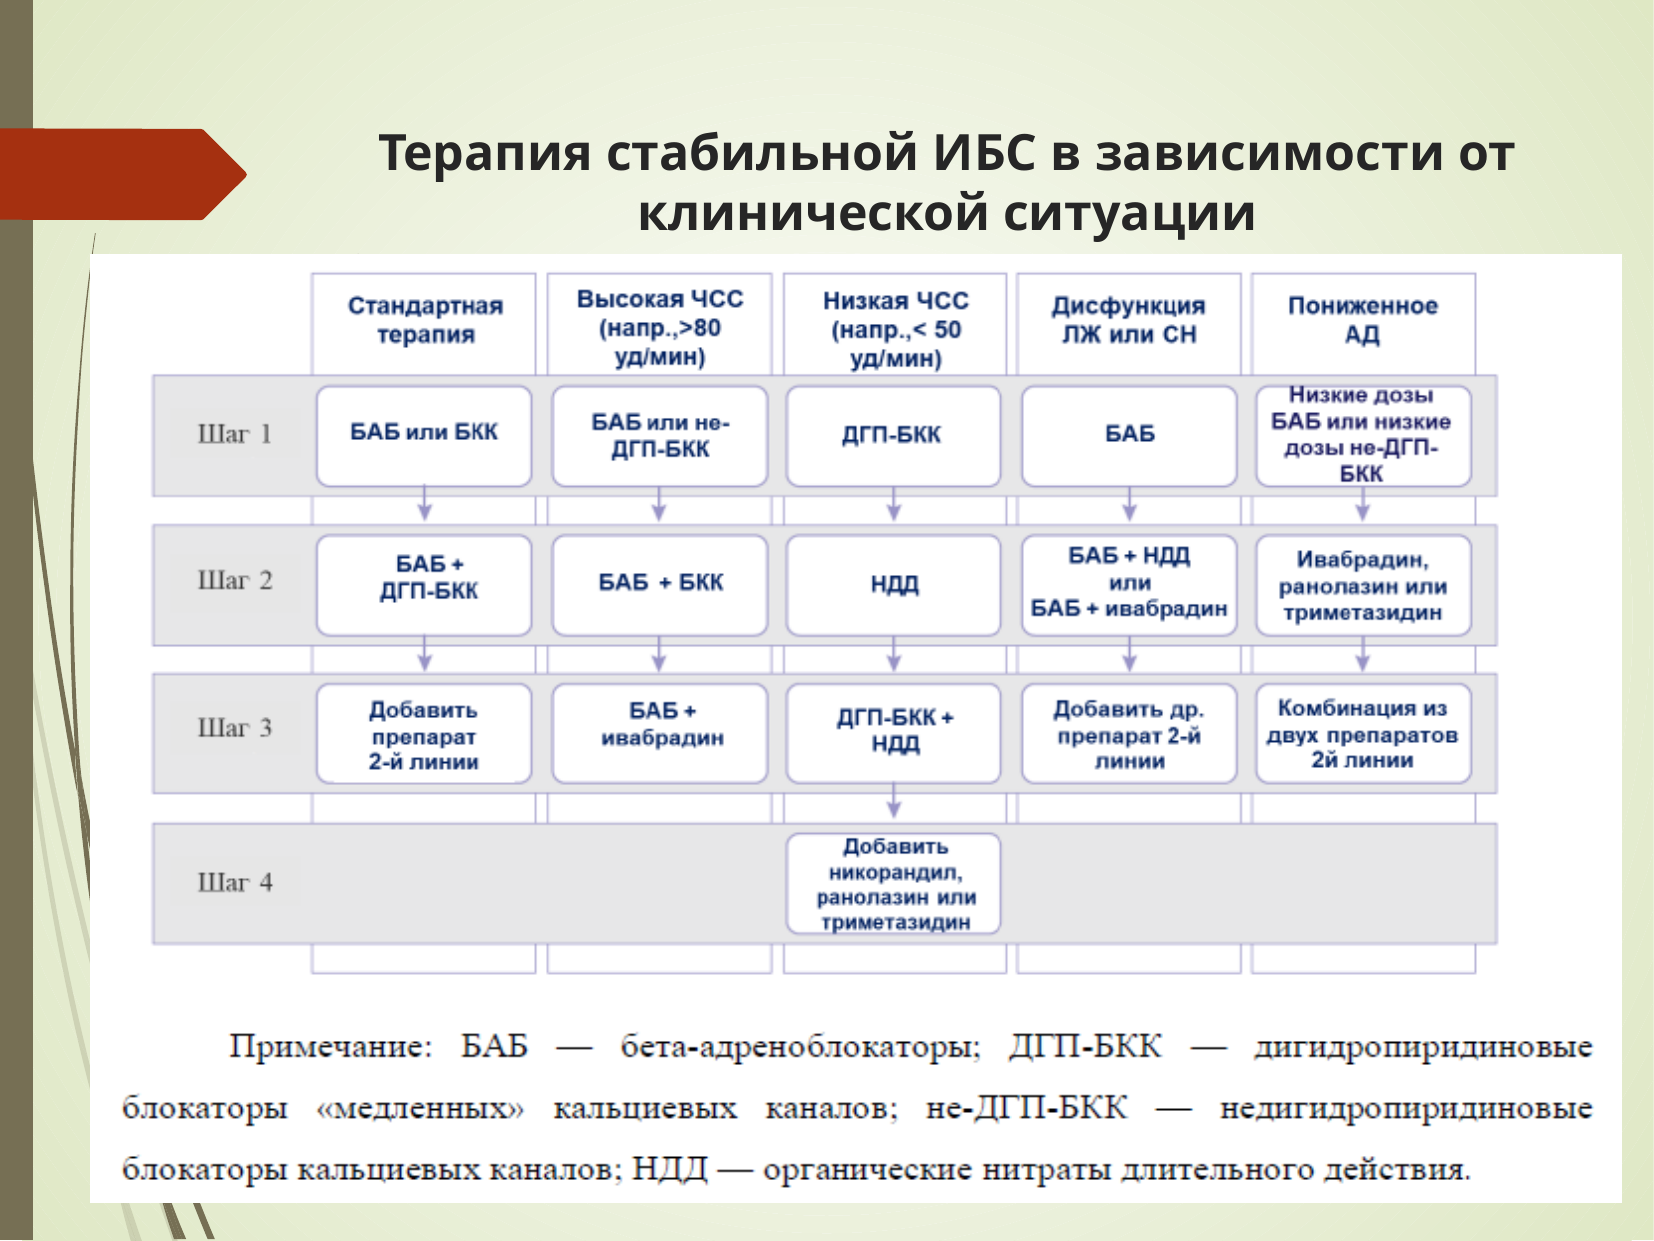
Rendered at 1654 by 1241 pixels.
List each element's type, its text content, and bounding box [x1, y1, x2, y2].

picture [90, 254, 1622, 1203]
title Терапия стабильной ИБС в зависимости от клинической ситуации [351, 112, 1544, 254]
